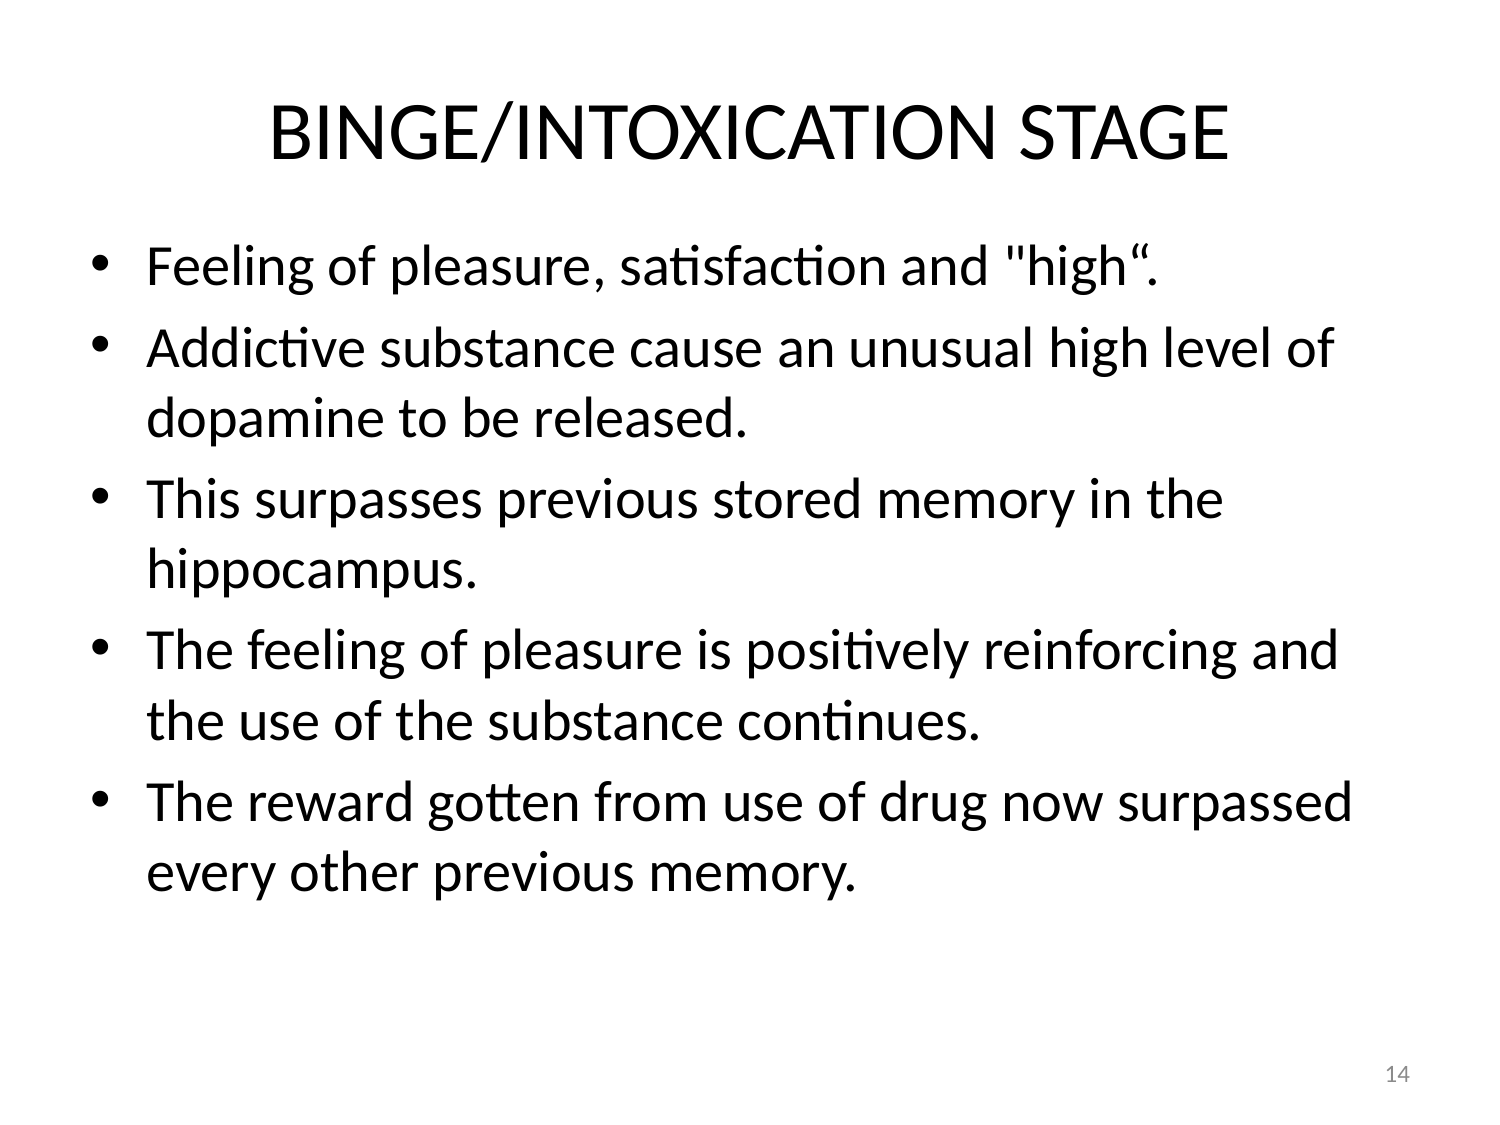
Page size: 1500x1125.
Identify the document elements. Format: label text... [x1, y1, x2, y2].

list Feeling of pleasure, satisfaction and "high“. Addictive substance cause an unusual high level of dopamine to be released. This surpasses previous stored memory in the hippocampus. The feeling of pleasure is positively reinforcing and the use of the substance continues. The reward gotten from use of drug now surpassed every other previous memory. [75, 219, 1425, 1005]
slide_number 14 [1074, 1042, 1425, 1103]
title BINGE/INTOXICATION STAGE [75, 45, 1425, 209]
